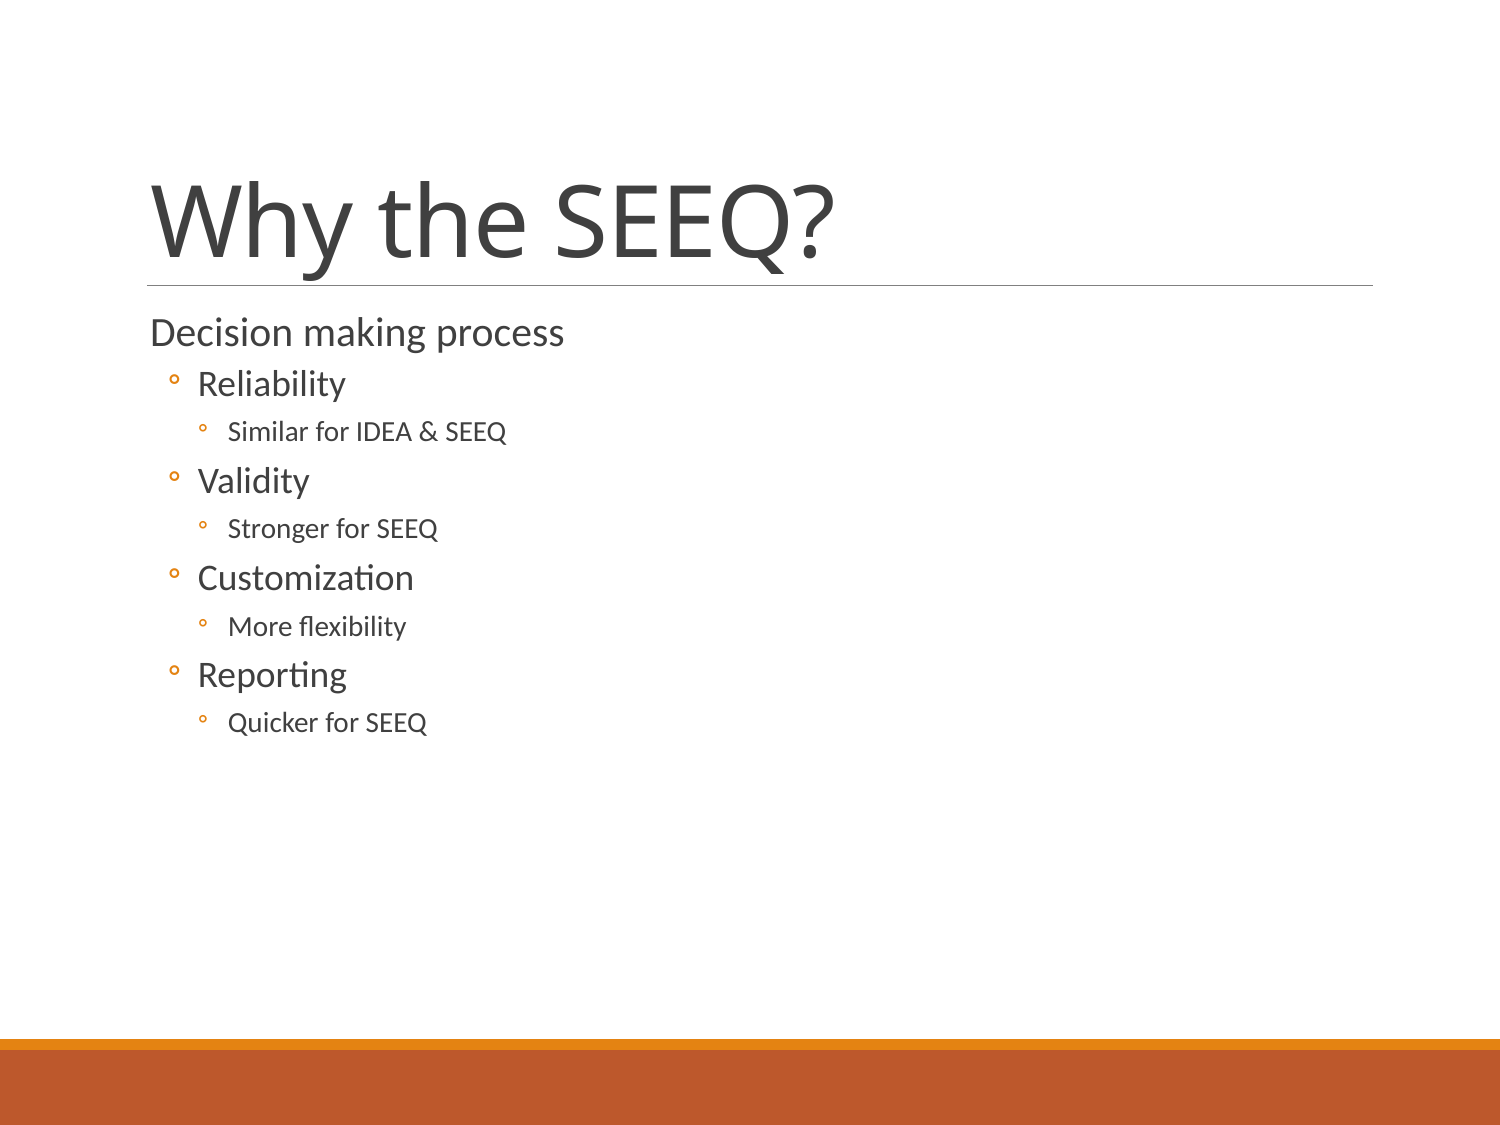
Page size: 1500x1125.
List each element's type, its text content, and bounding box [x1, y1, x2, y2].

list Decision making process Reliability Similar for IDEA & SEEQ Validity Stronger for SEEQ Customization More flexibility Reporting Quicker for SEEQ [135, 302, 1373, 963]
title Why the SEEQ? [135, 47, 1004, 285]
text_box [1004, 3, 1500, 336]
